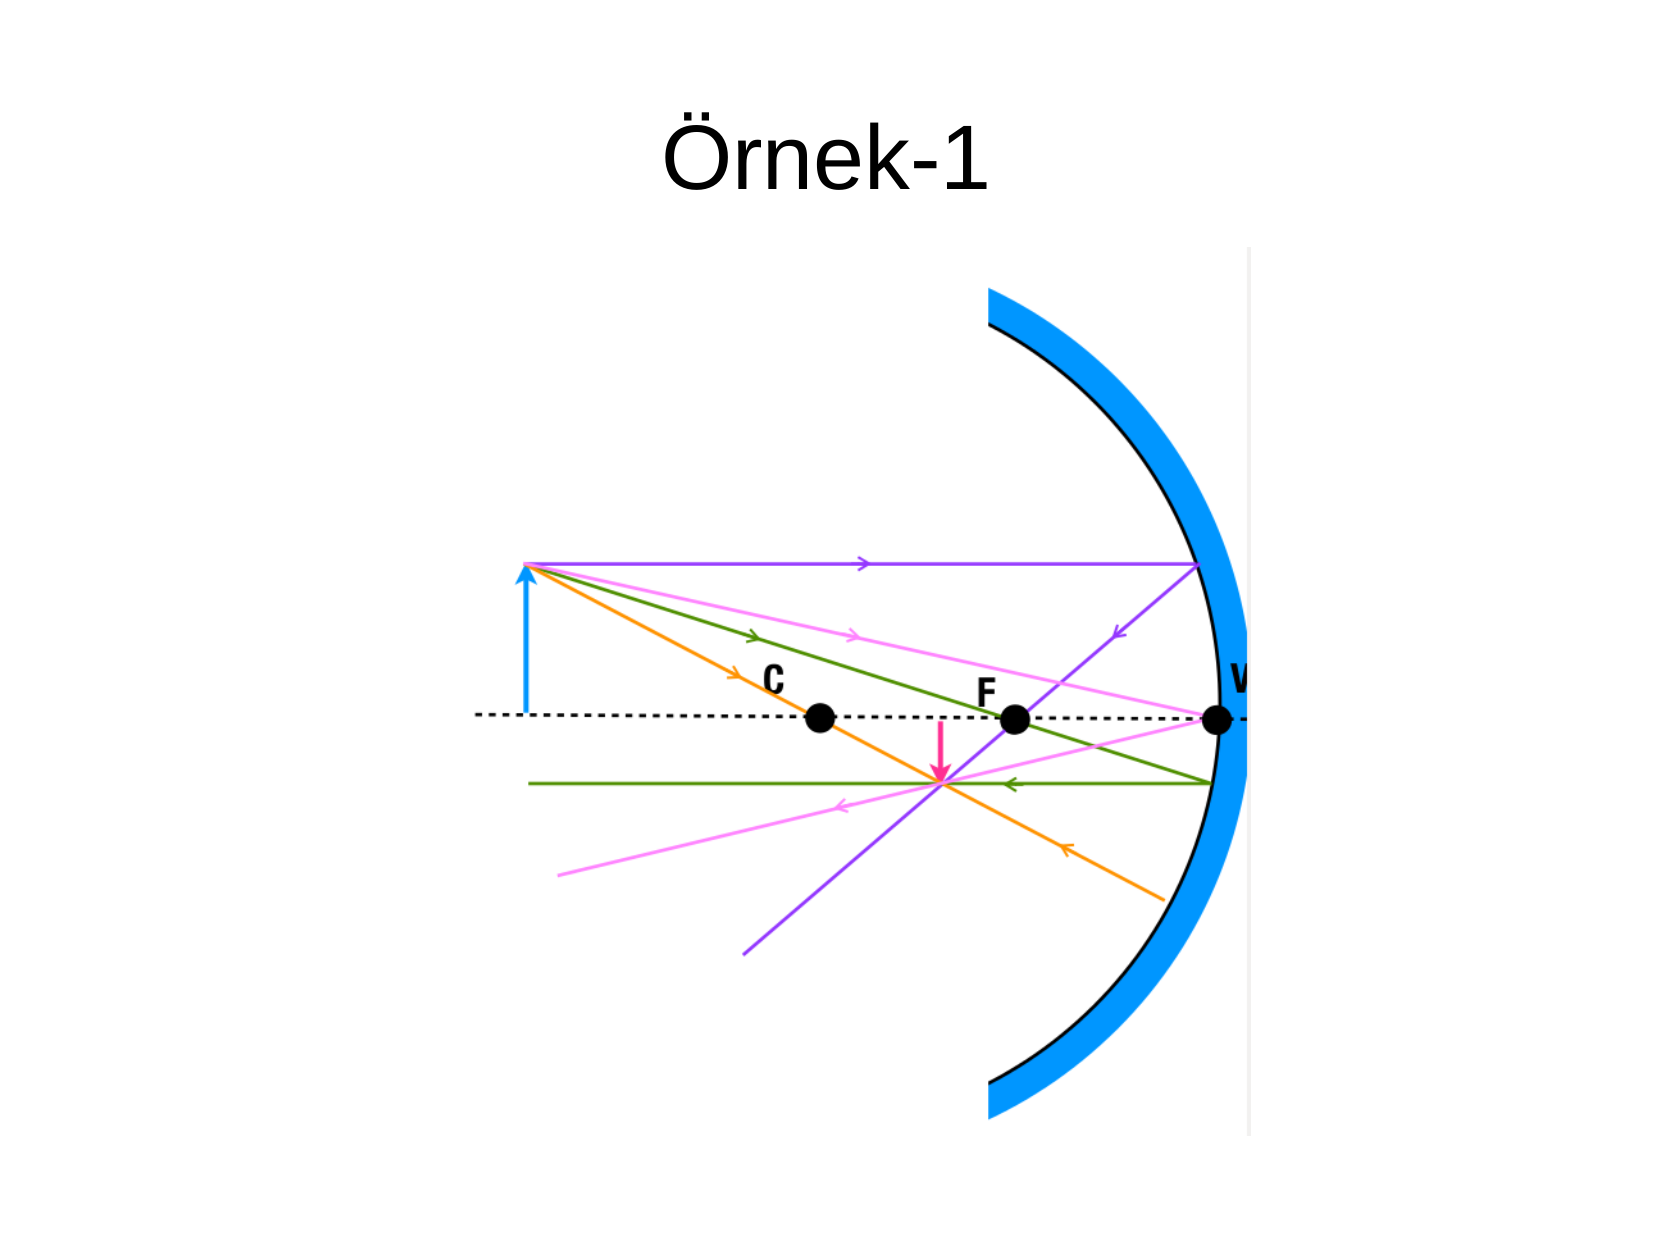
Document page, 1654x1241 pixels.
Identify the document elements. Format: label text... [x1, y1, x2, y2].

text_box Örnek-1 [82, 49, 1571, 257]
picture [472, 247, 1251, 1137]
